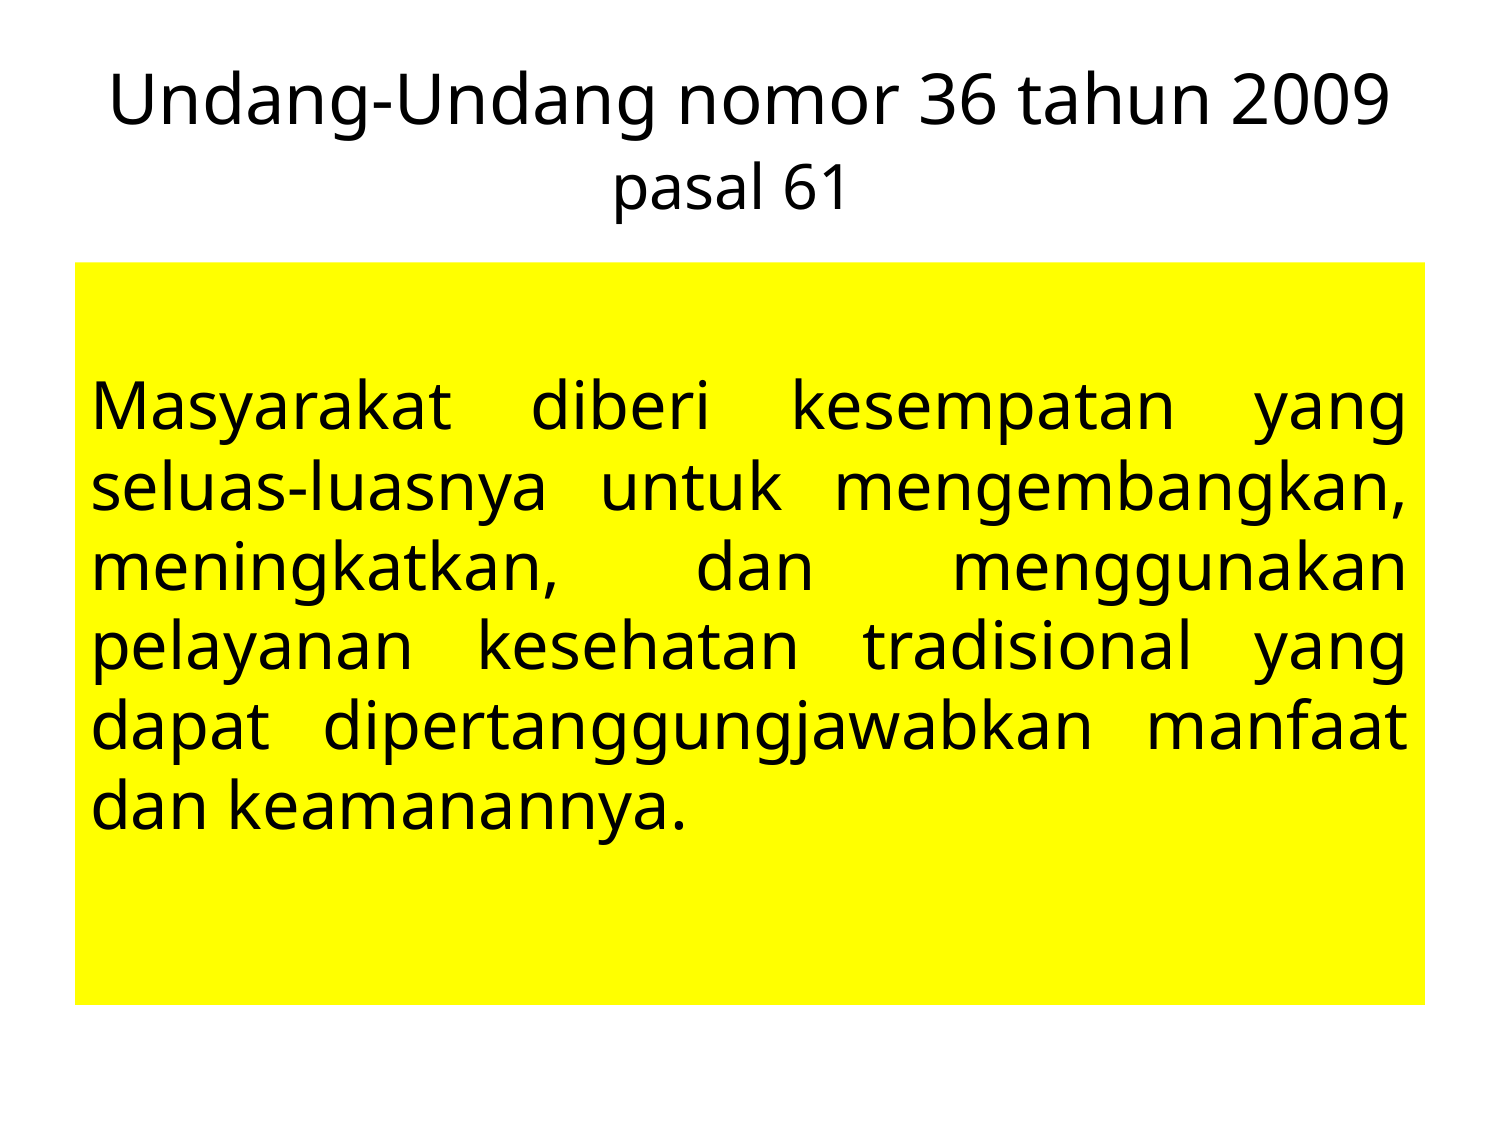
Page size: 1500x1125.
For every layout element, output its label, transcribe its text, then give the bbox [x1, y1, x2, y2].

title Undang-Undang nomor 36 tahun 2009 pasal 61 [75, 45, 1425, 233]
list Masyarakat diberi kesempatan yang seluas-luasnya untuk mengembangkan, meningkatkan, dan menggunakan pelayanan kesehatan tradisional yang dapat dipertanggungjawabkan manfaat dan keamanannya. [75, 262, 1425, 1005]
